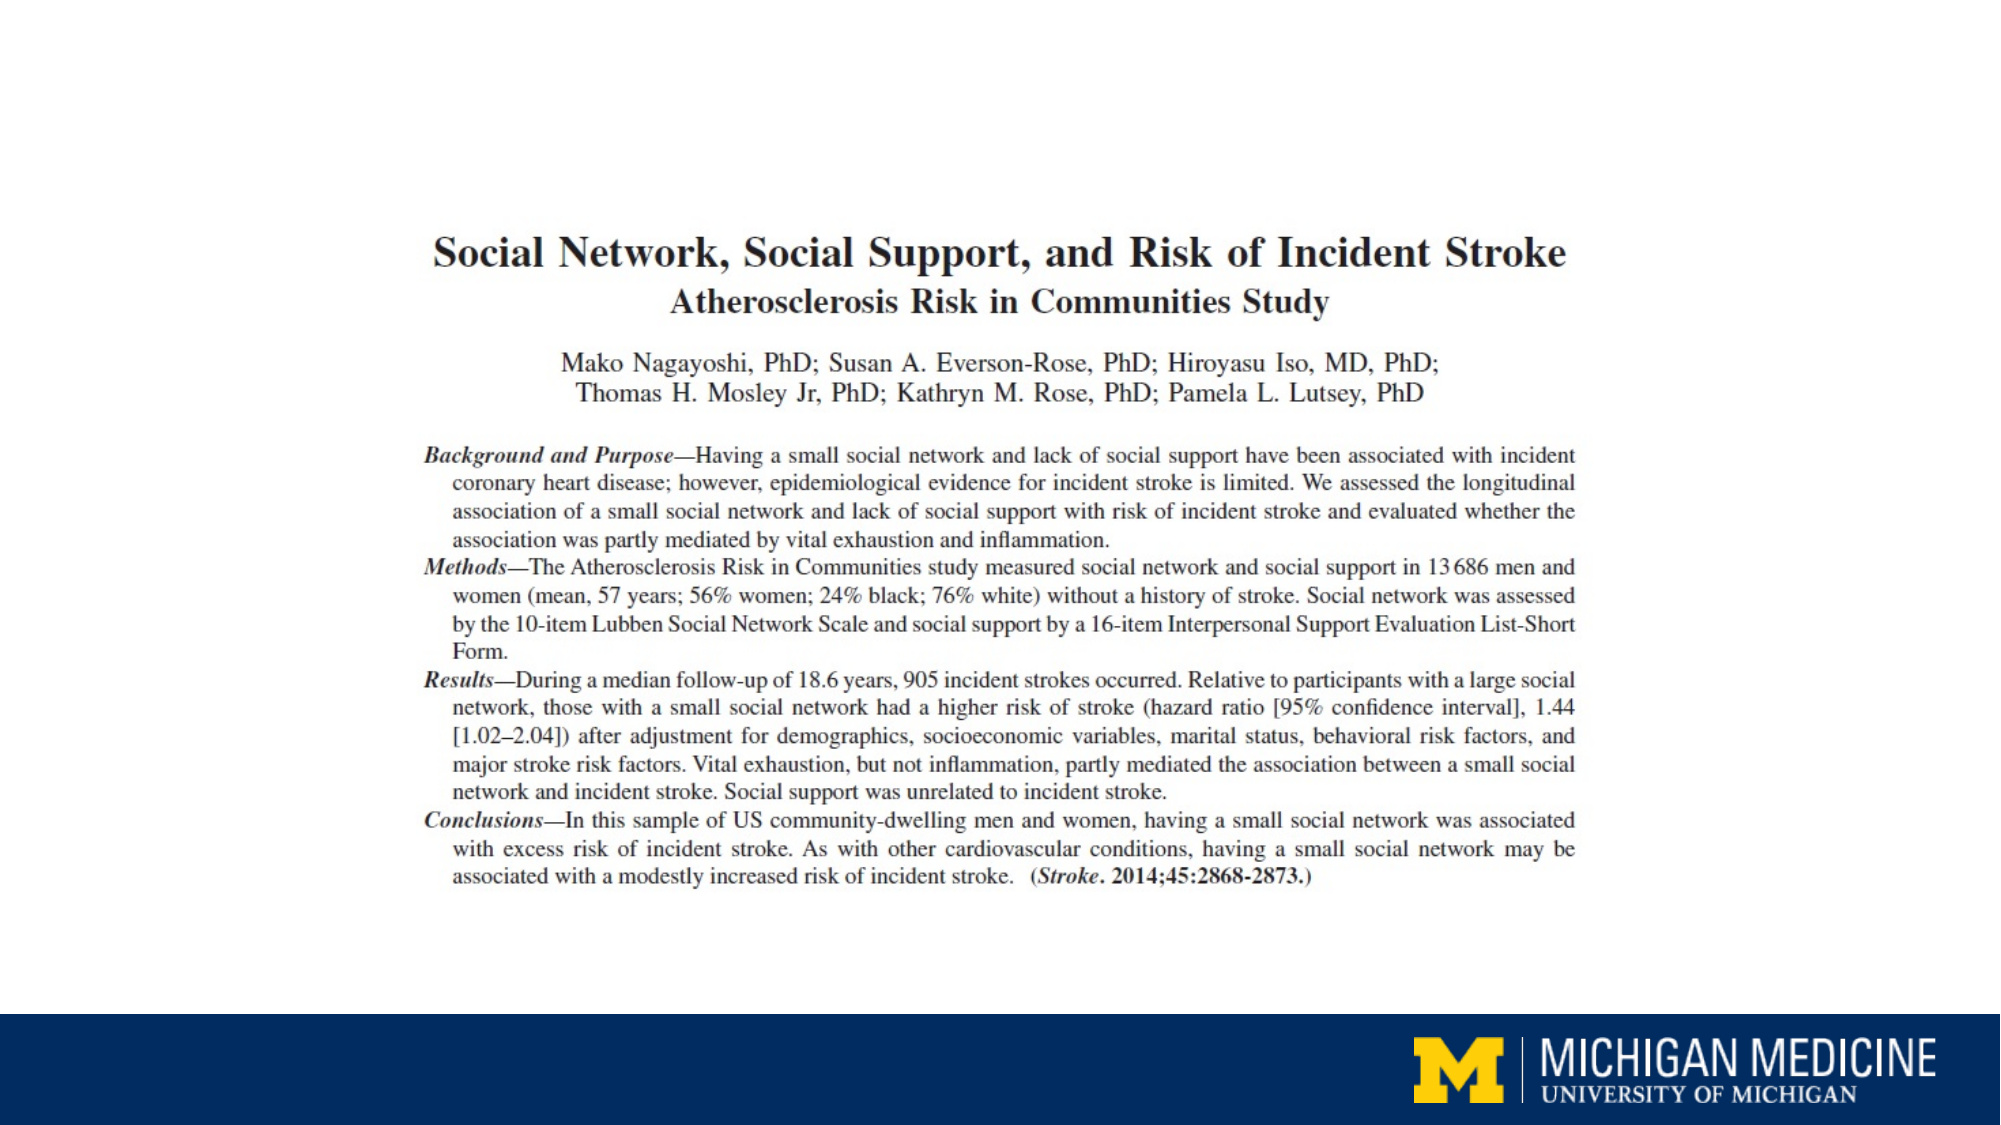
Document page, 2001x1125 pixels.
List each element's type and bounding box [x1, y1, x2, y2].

picture [395, 173, 1605, 900]
